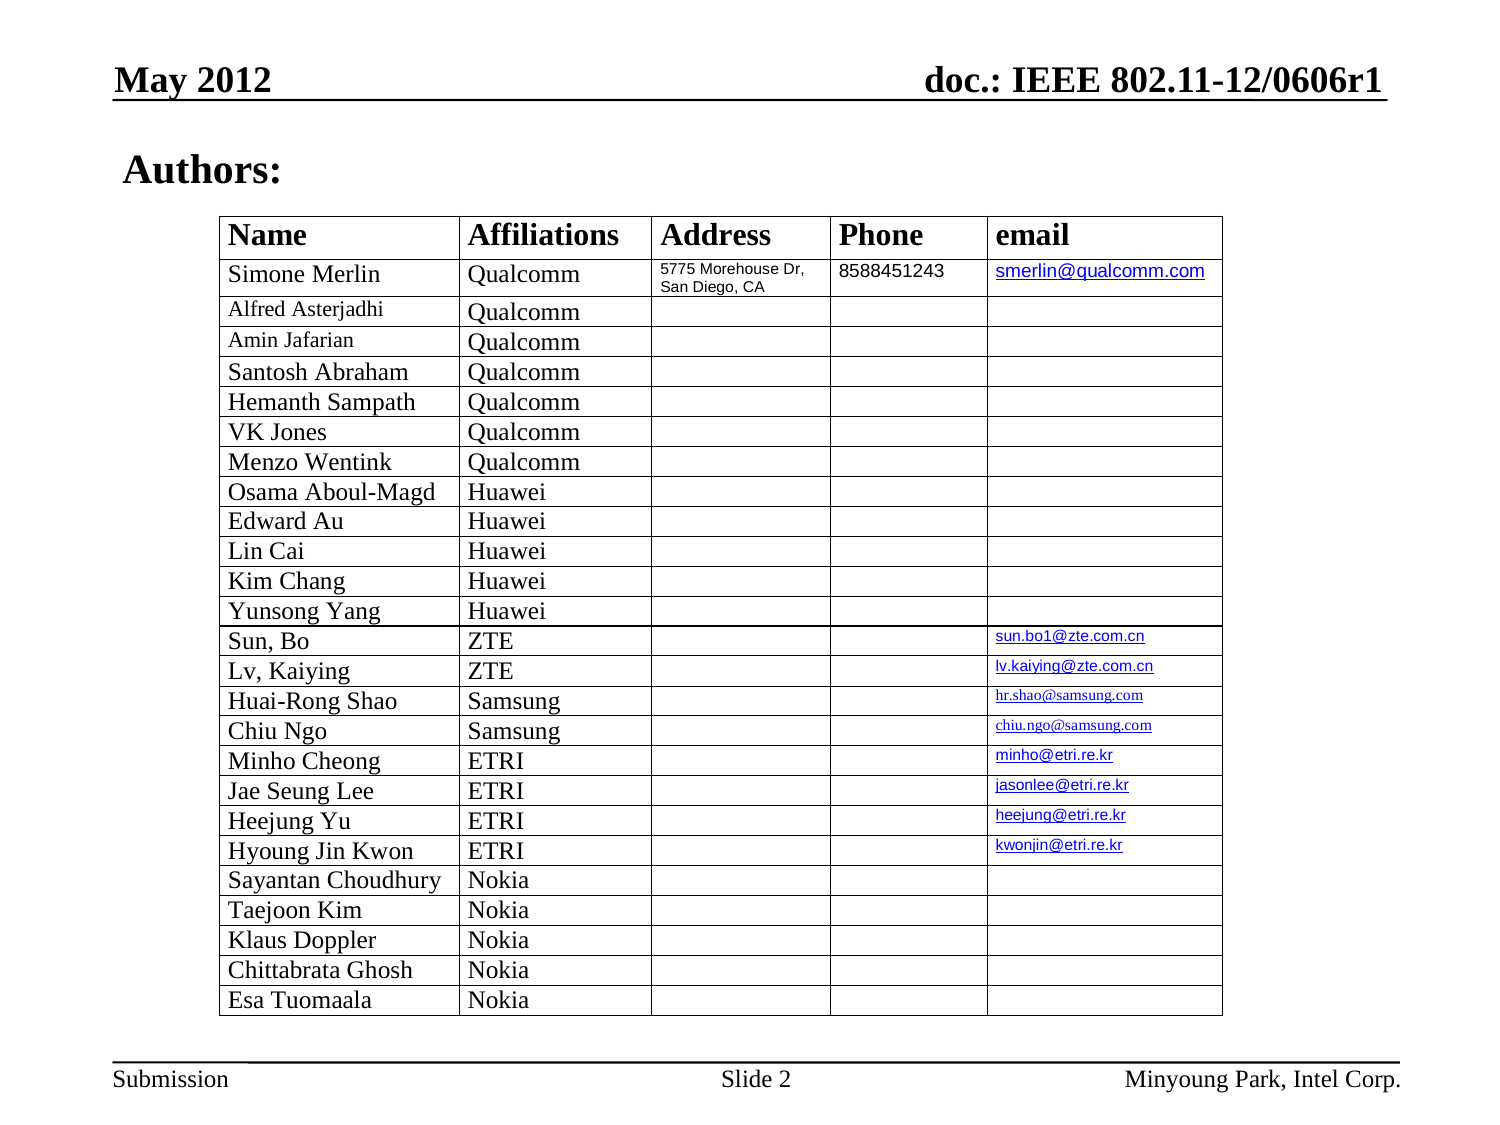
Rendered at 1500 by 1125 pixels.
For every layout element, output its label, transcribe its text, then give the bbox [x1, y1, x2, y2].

slide_number Slide 2 [712, 1061, 800, 1093]
footer Minyoung Park, Intel Corp. [1121, 1061, 1402, 1093]
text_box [207, 215, 1275, 1046]
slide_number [114, 54, 366, 101]
text_box Authors: [107, 134, 345, 197]
